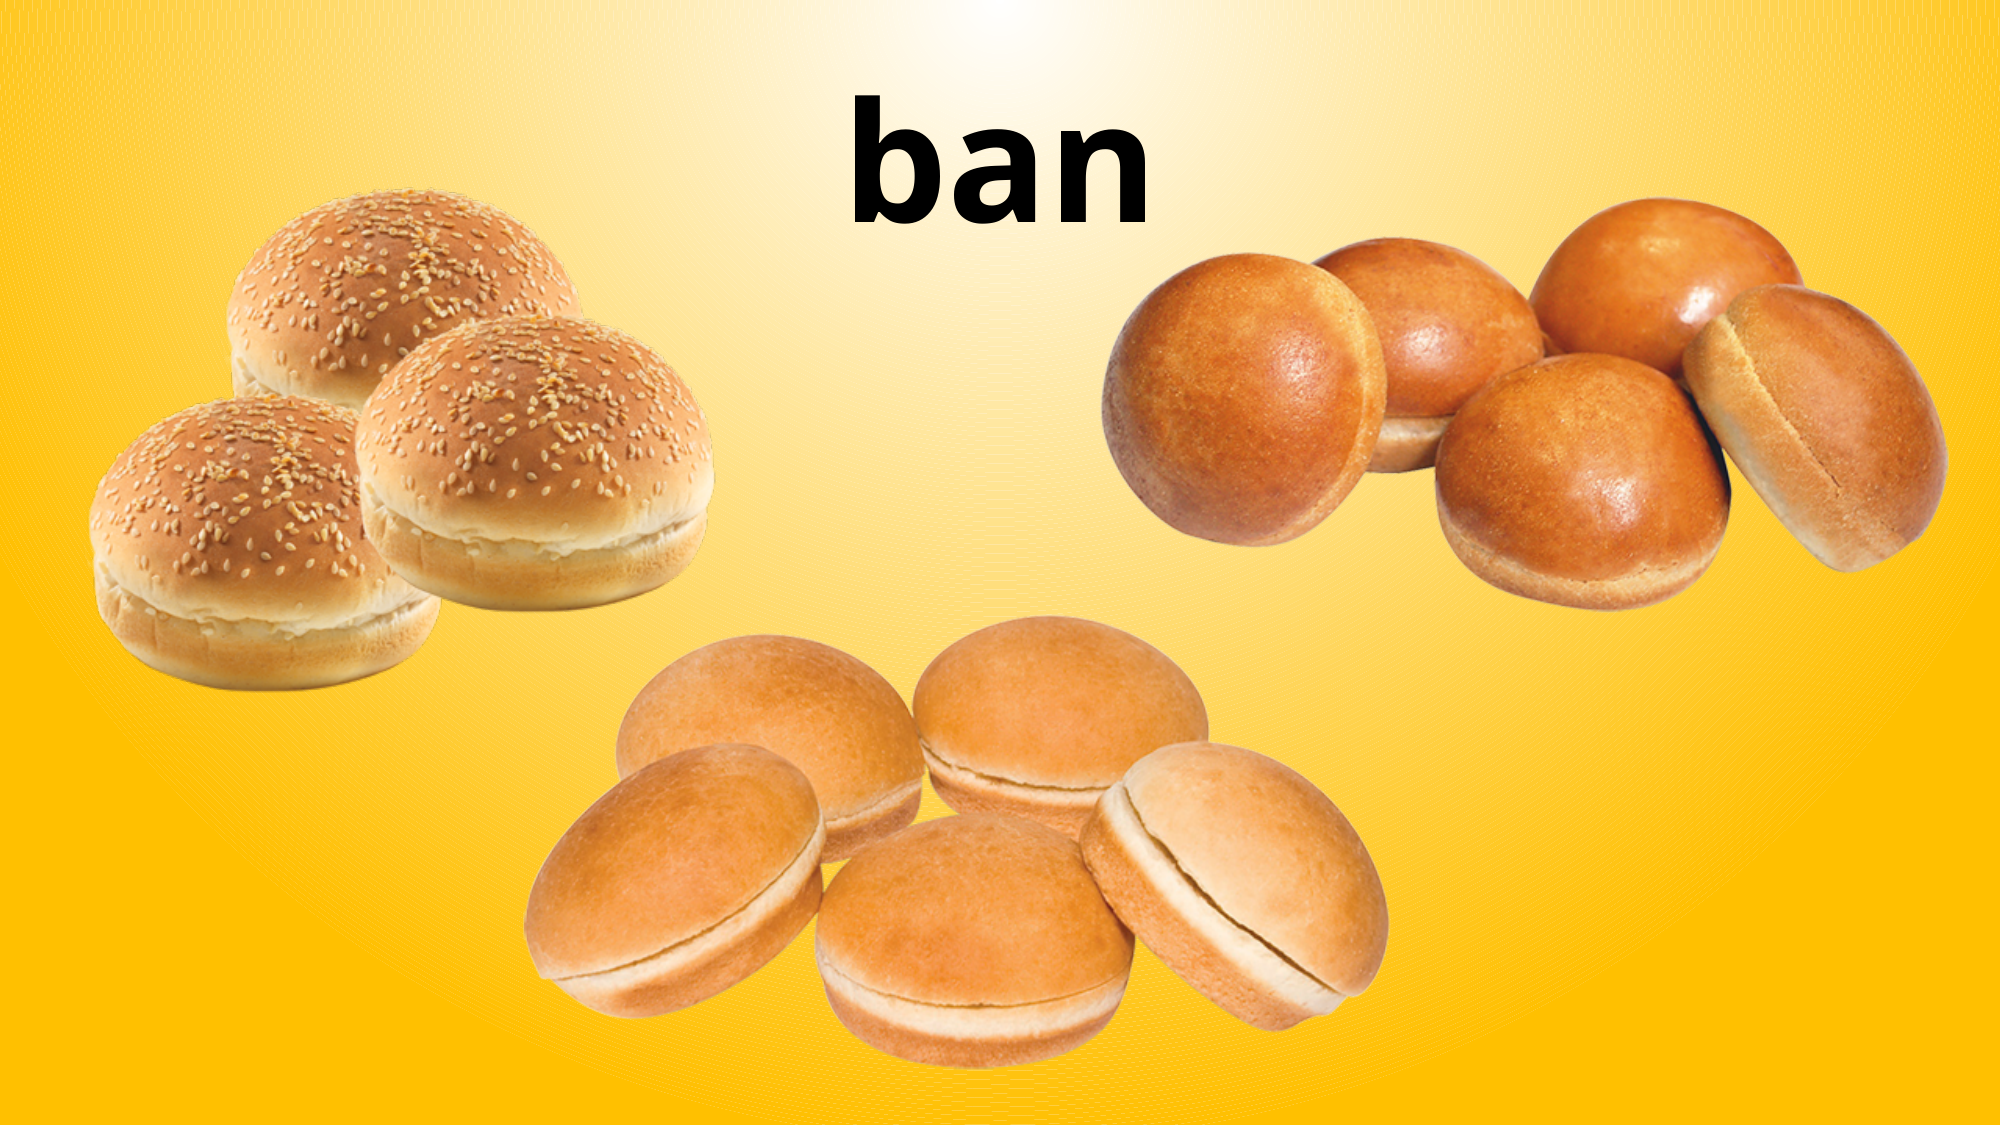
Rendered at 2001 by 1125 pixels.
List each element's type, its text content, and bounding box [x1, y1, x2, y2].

picture [0, 82, 2000, 1125]
title ban [137, 59, 1863, 278]
